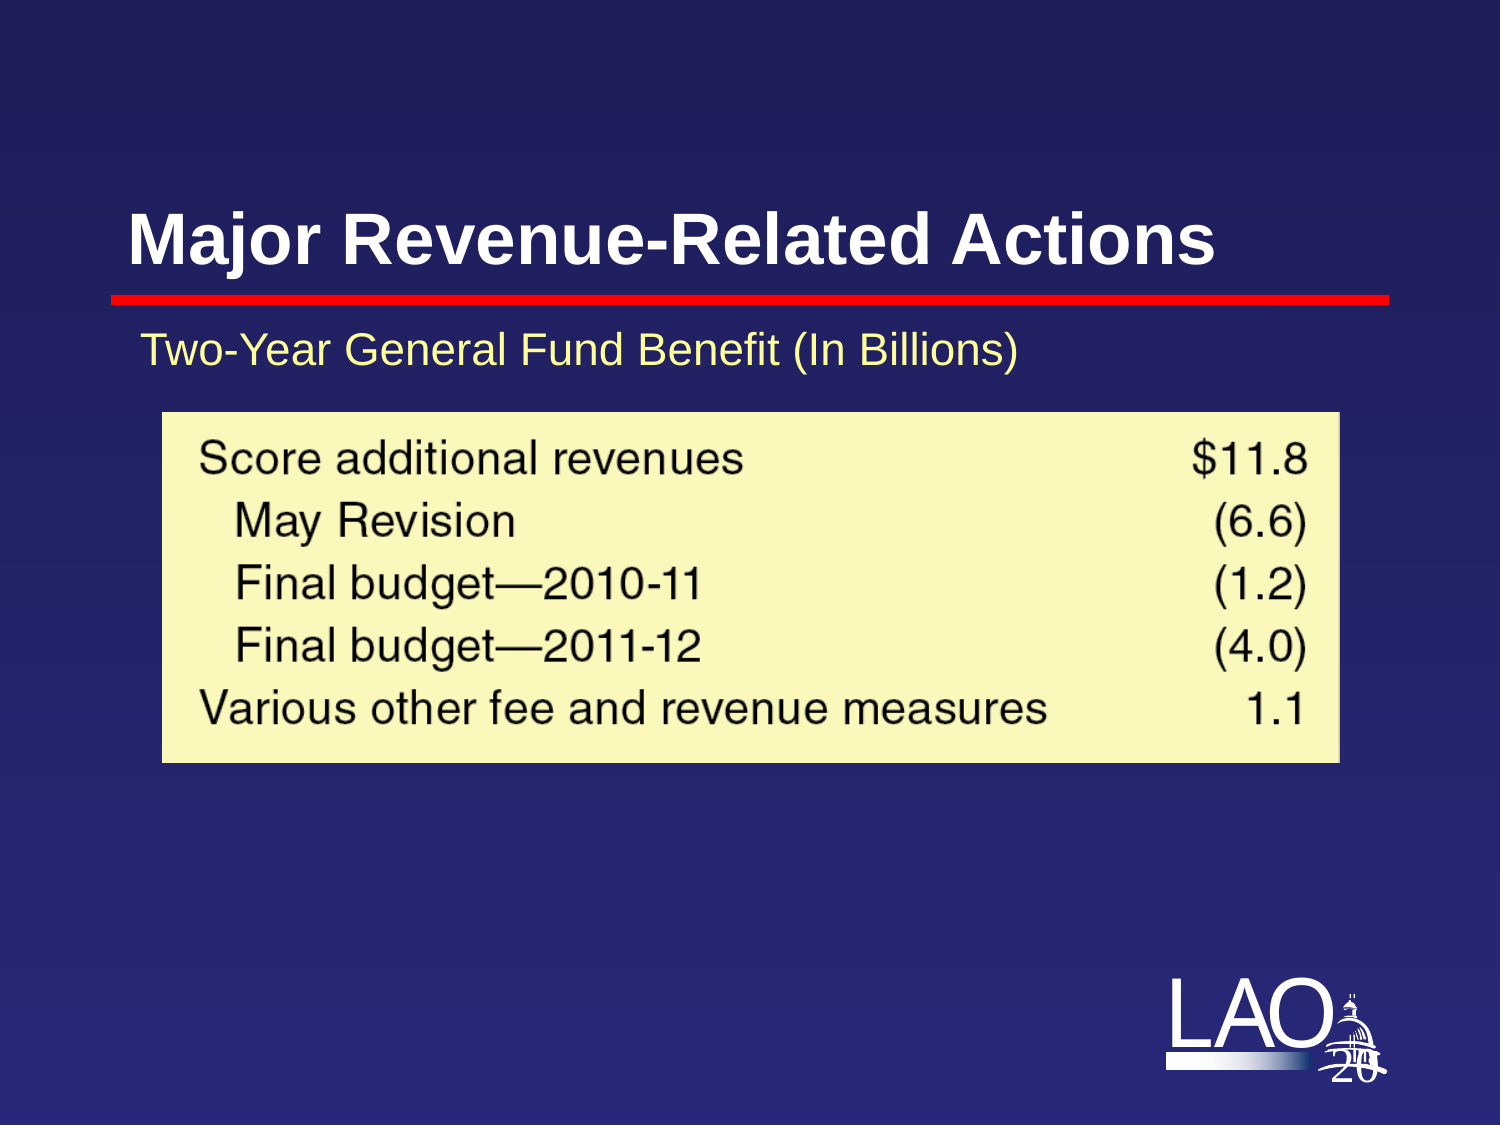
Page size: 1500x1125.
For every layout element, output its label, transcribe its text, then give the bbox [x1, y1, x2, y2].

picture [162, 412, 1341, 763]
text_box Two-Year General Fund Benefit (In Billions) [125, 312, 1363, 383]
text_box 19 [1315, 1024, 1500, 1100]
title Major Revenue-Related Actions [112, 99, 1388, 288]
